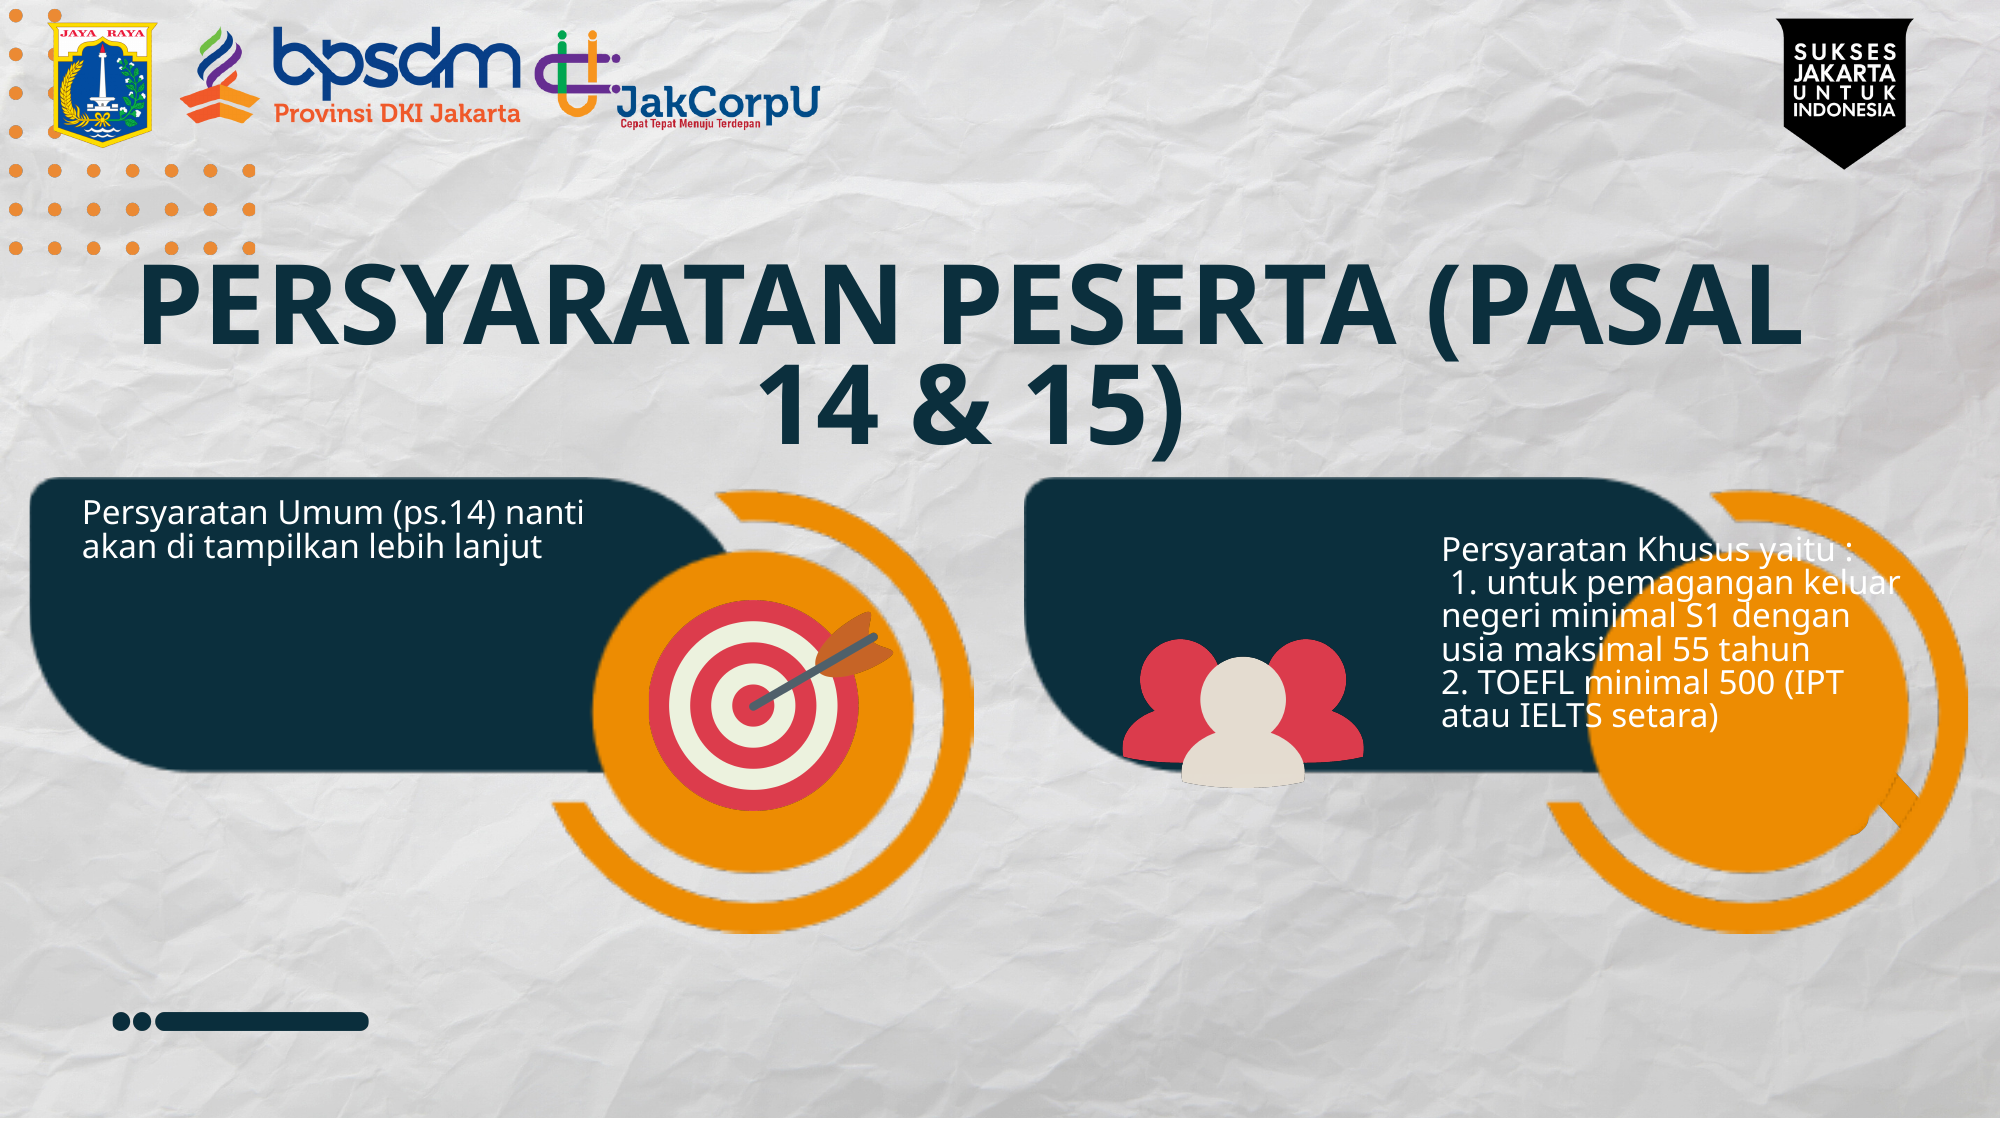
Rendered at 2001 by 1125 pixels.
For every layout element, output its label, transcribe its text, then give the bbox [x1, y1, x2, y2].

text_box [47, 7, 158, 164]
text_box [648, 600, 910, 811]
text_box [29, 477, 974, 934]
text_box PERSYARATAN PESERTA (PASAL 14 & 15) [112, 266, 1829, 567]
text_box [1761, 10, 1928, 178]
text_box [179, 26, 521, 128]
text_box Persyaratan Khusus yaitu : 1. untuk pemagangan keluar negeri minimal S1 dengan usia maksimal 55 tahun 2. TOEFL minimal 500 (IPT atau IELTS setara) [1441, 534, 1919, 735]
text_box [112, 1012, 369, 1031]
text_box [0, 0, 256, 255]
text_box Persyaratan Umum (ps.14) nanti akan di tampilkan lebih lanjut [81, 498, 649, 565]
text_box [1122, 639, 1364, 788]
text_box [0, 0, 2000, 1118]
text_box [534, 30, 821, 132]
text_box [1023, 477, 1969, 934]
